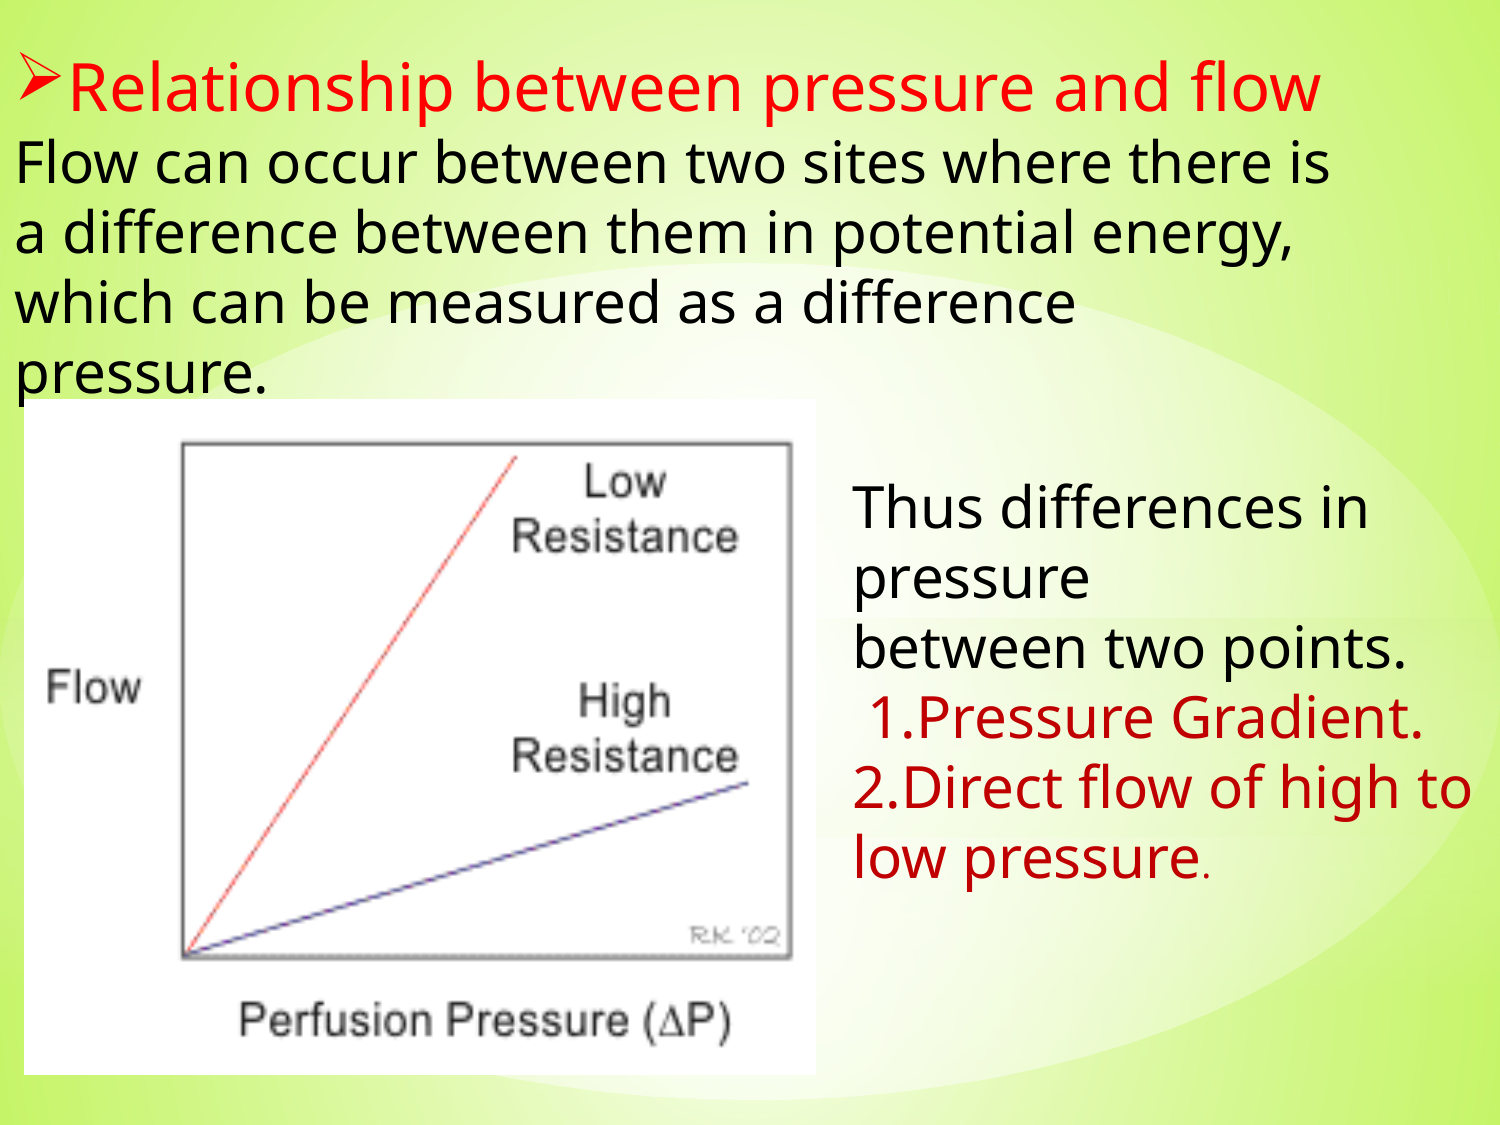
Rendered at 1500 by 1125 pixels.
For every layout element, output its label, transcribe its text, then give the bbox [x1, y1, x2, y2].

text_box Relationship between pressure and flow Flow can occur between two sites where there is a difference between them in potential energy, which can be measured as a difference pressure. [0, 37, 1350, 413]
picture [24, 399, 817, 1076]
text_box Thus differences in pressure between two points. 1.Pressure Gradient. 2.Direct flow of high to low pressure. [837, 462, 1500, 898]
